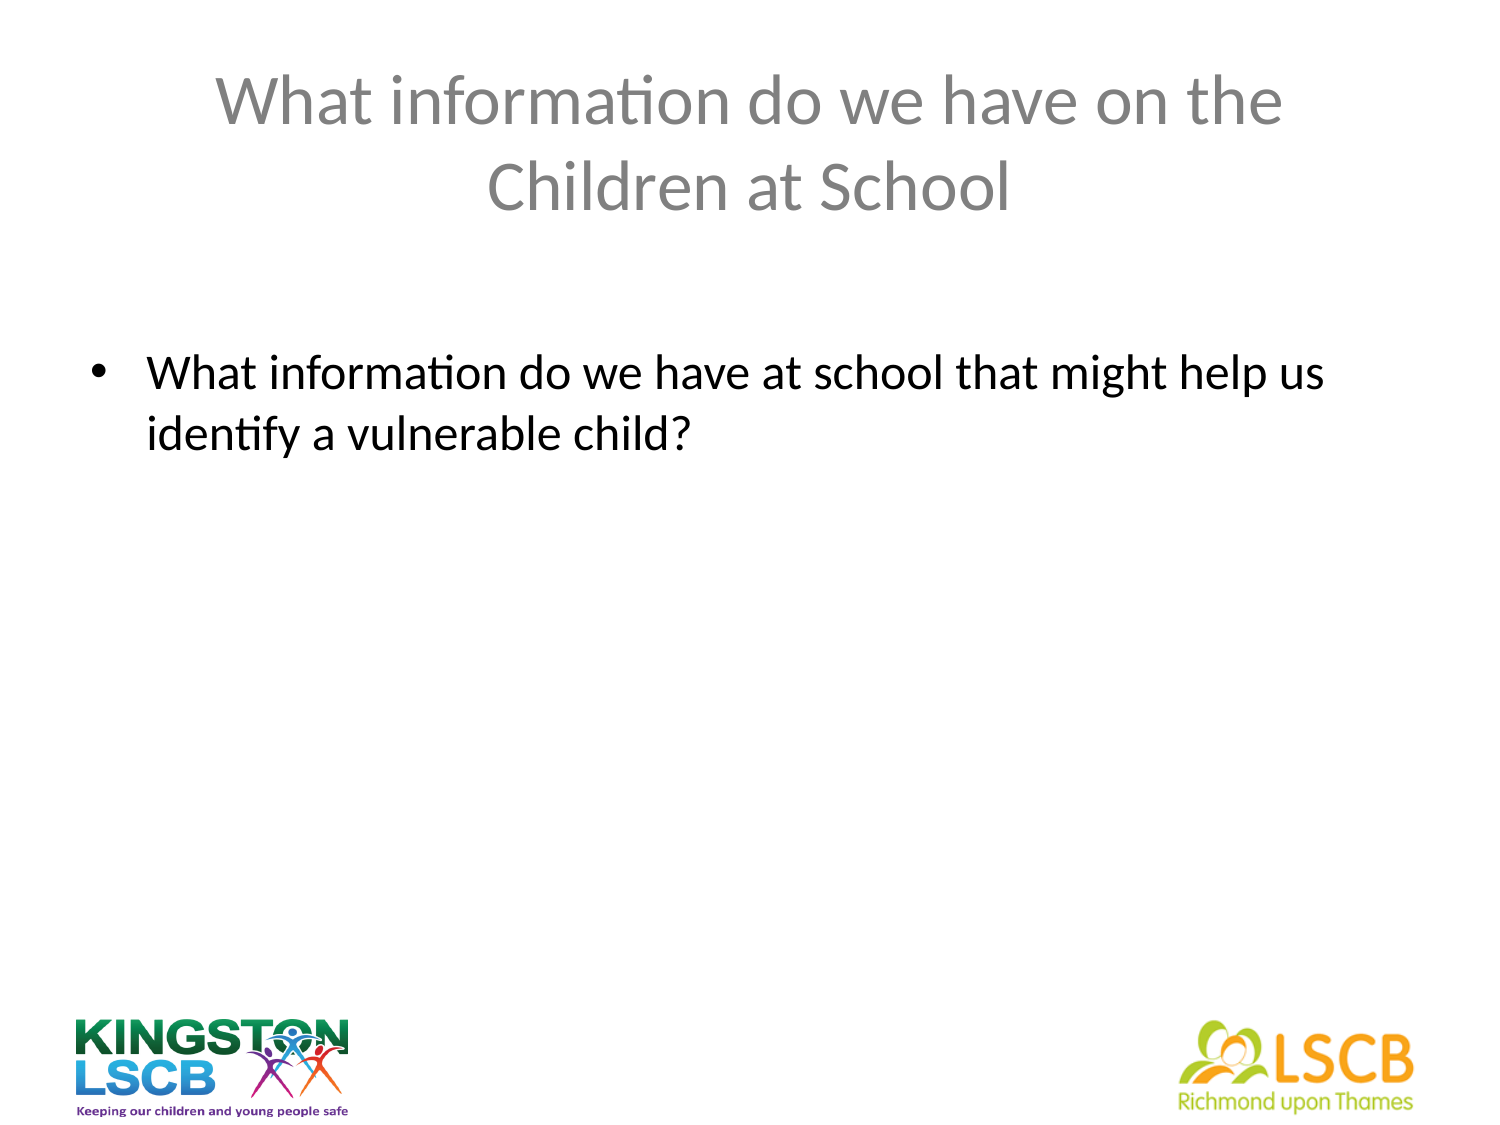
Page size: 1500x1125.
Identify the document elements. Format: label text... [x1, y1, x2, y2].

list What information do we have at school that might help us identify a vulnerable child? [75, 262, 1425, 917]
picture [76, 1019, 348, 1117]
title What information do we have on the Children at School [75, 45, 1425, 233]
picture [1175, 1018, 1418, 1117]
